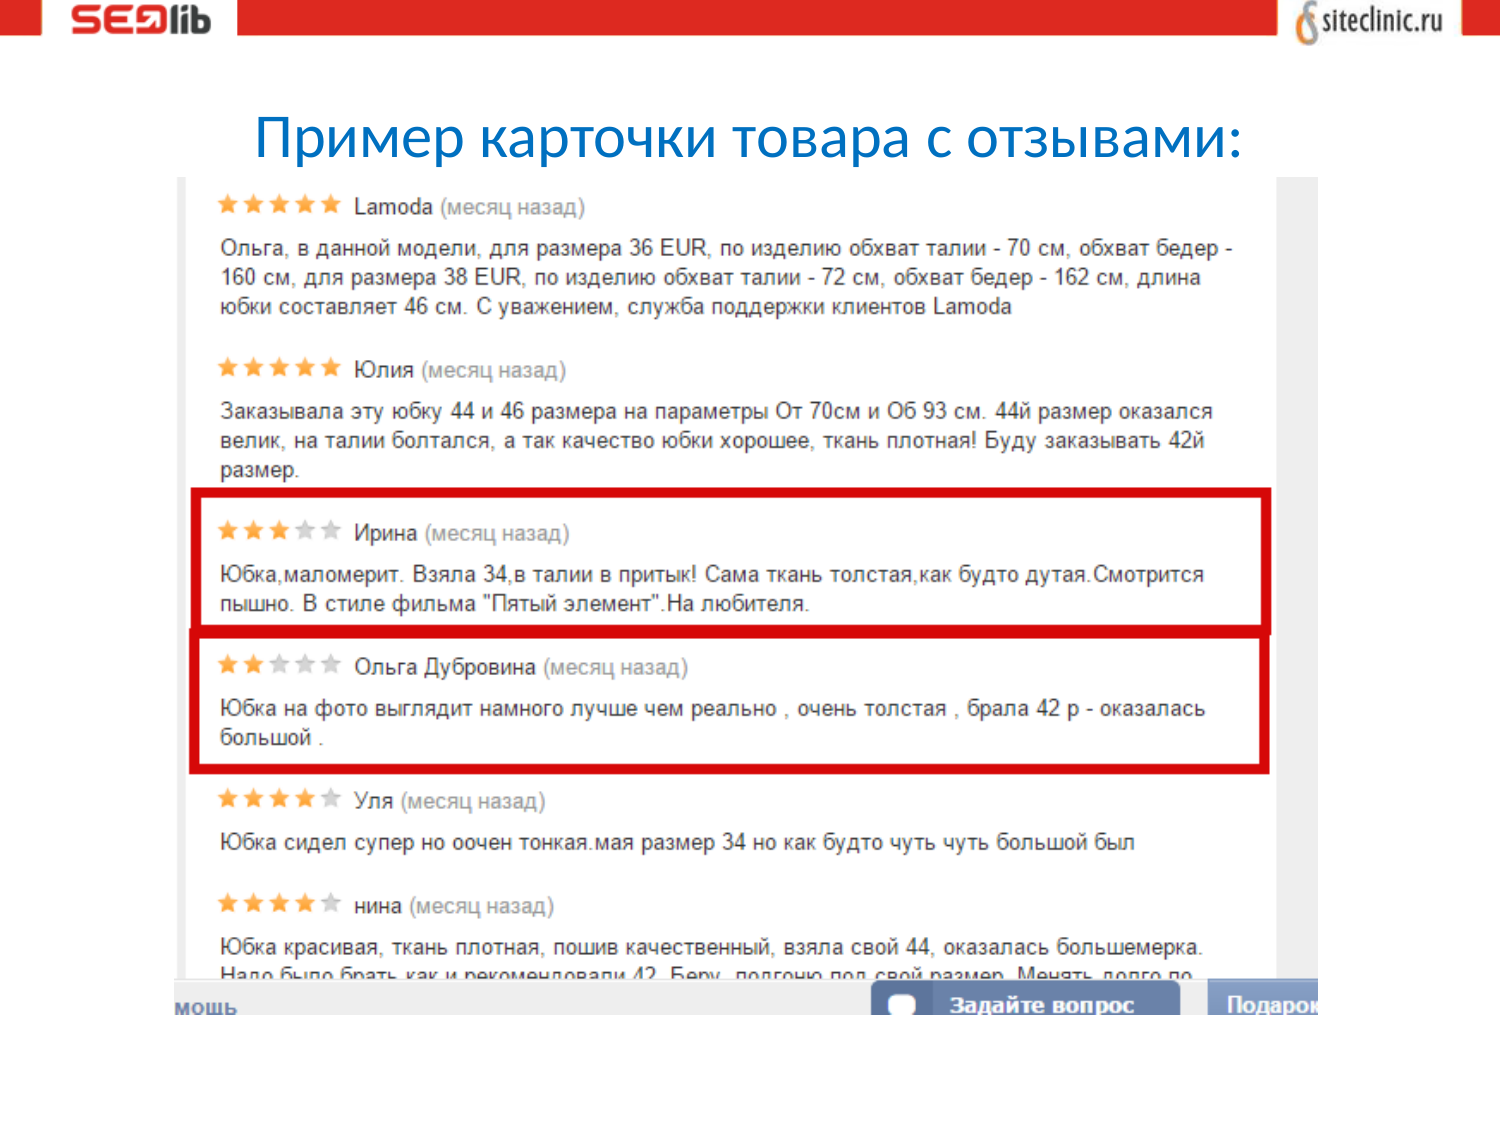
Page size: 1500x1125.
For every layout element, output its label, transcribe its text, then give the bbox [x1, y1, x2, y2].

picture [0, 0, 1500, 87]
text_box Пример карточки товара с отзывами: [0, 87, 1500, 178]
picture [0, 177, 1500, 1125]
